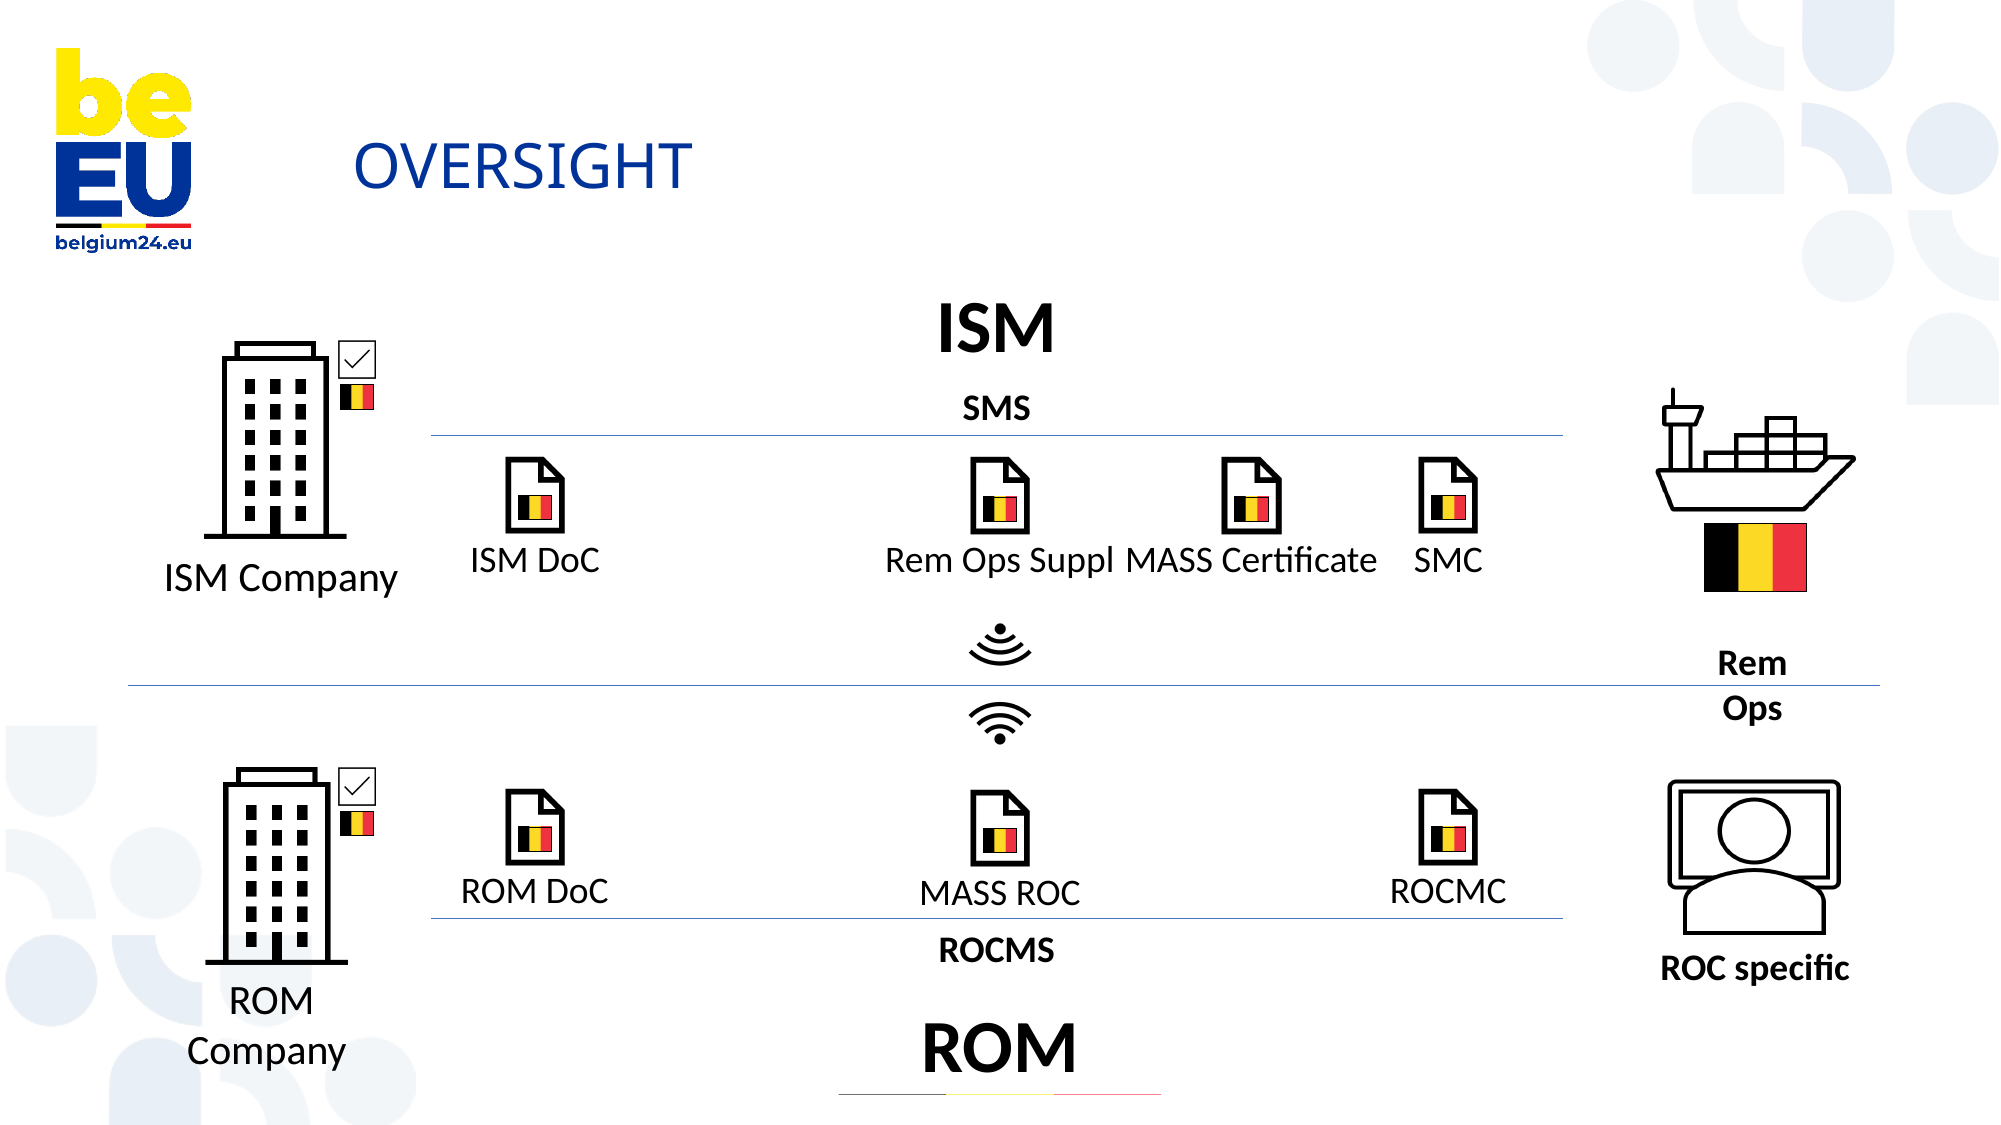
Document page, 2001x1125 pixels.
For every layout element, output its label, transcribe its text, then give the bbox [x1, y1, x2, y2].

picture [1205, 450, 1298, 542]
picture [1650, 752, 1858, 960]
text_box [119, 741, 414, 1032]
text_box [430, 269, 1564, 589]
picture [153, 315, 397, 559]
picture [953, 605, 1047, 763]
picture [56, 48, 191, 253]
text_box RemOps [1700, 630, 1805, 685]
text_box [430, 781, 1567, 1096]
text_box ROC specific [1645, 935, 1866, 996]
picture [4, 723, 416, 1125]
picture [1587, 0, 1999, 592]
title OVERSIGHT [337, 59, 1587, 278]
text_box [129, 315, 424, 609]
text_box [322, 324, 392, 435]
text_box RemOps [1700, 686, 1805, 736]
picture [954, 450, 1046, 542]
